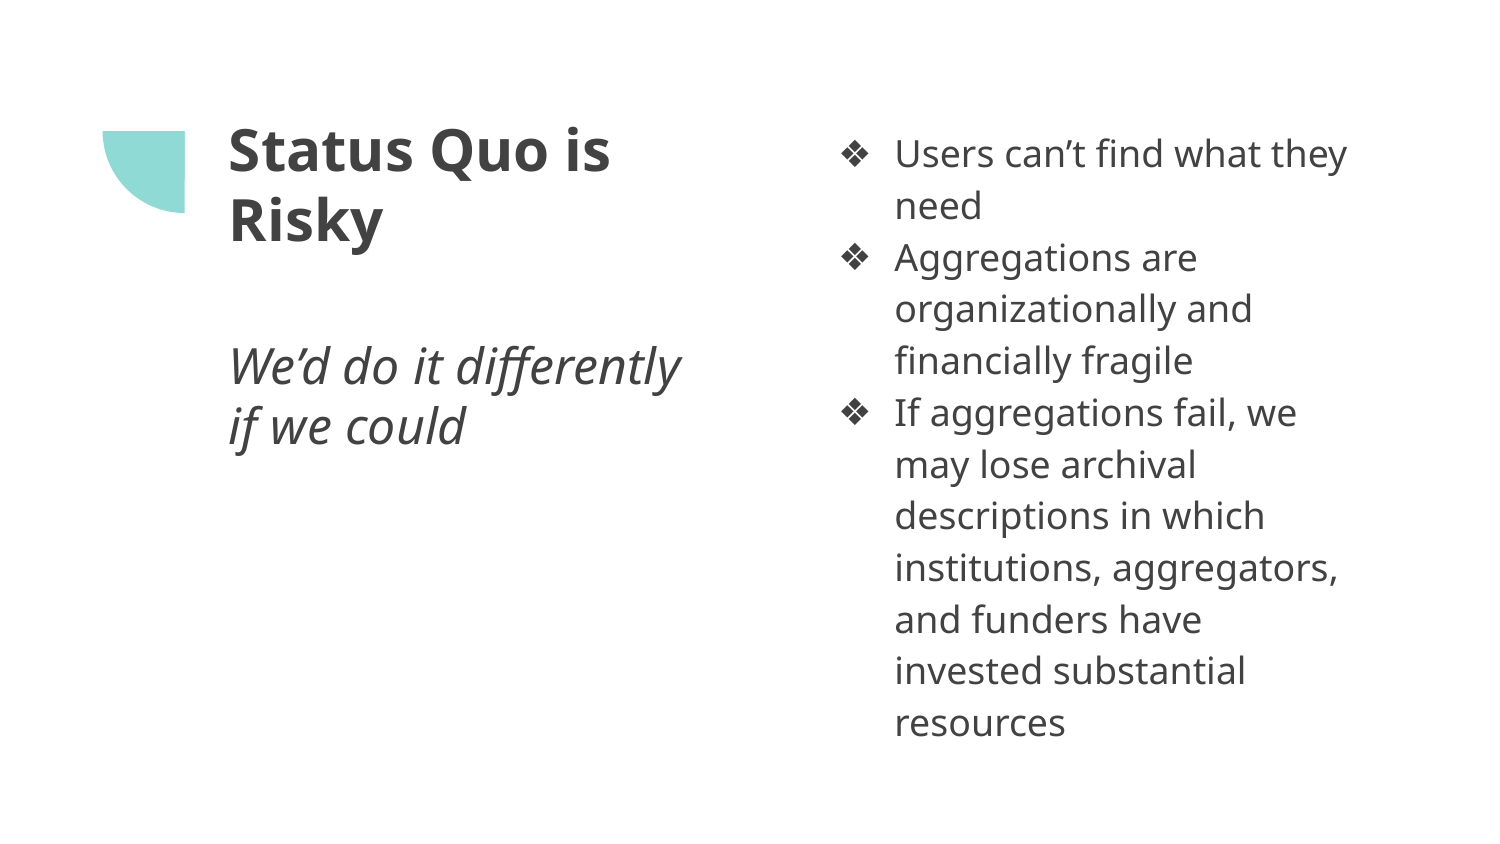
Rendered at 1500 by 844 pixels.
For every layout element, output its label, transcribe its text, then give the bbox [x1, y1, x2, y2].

subtitle We’d do it differently if we could [213, 319, 777, 533]
title Status Quo is Risky [213, 97, 777, 319]
list Users can’t find what they need Aggregations are organizationally and financially fragile If aggregations fail, we may lose archival descriptions in which institutions, aggregators, and funders have invested substantial resources [804, 108, 1368, 744]
